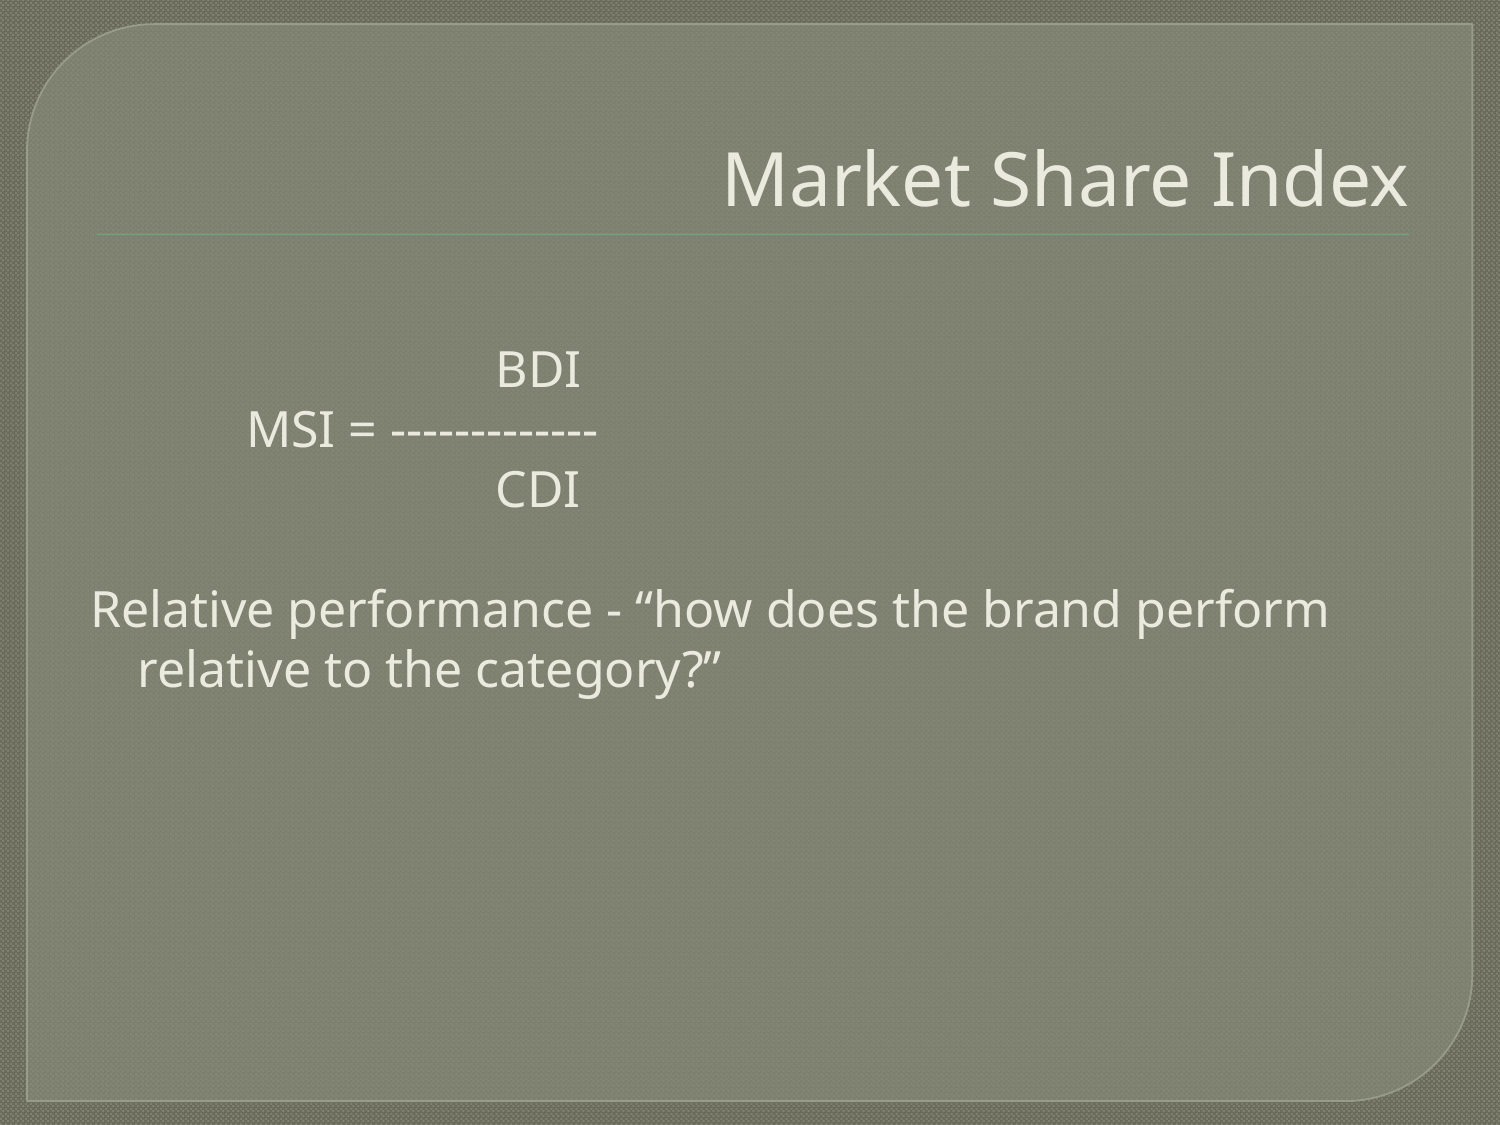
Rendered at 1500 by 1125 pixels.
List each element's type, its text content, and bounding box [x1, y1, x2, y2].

picture [0, 0, 1500, 1125]
title Market Share Index [75, 41, 1425, 230]
list BDI MSI = ------------- CDI Relative performance - “how does the brand perform relative to the category?” [75, 270, 1425, 1013]
